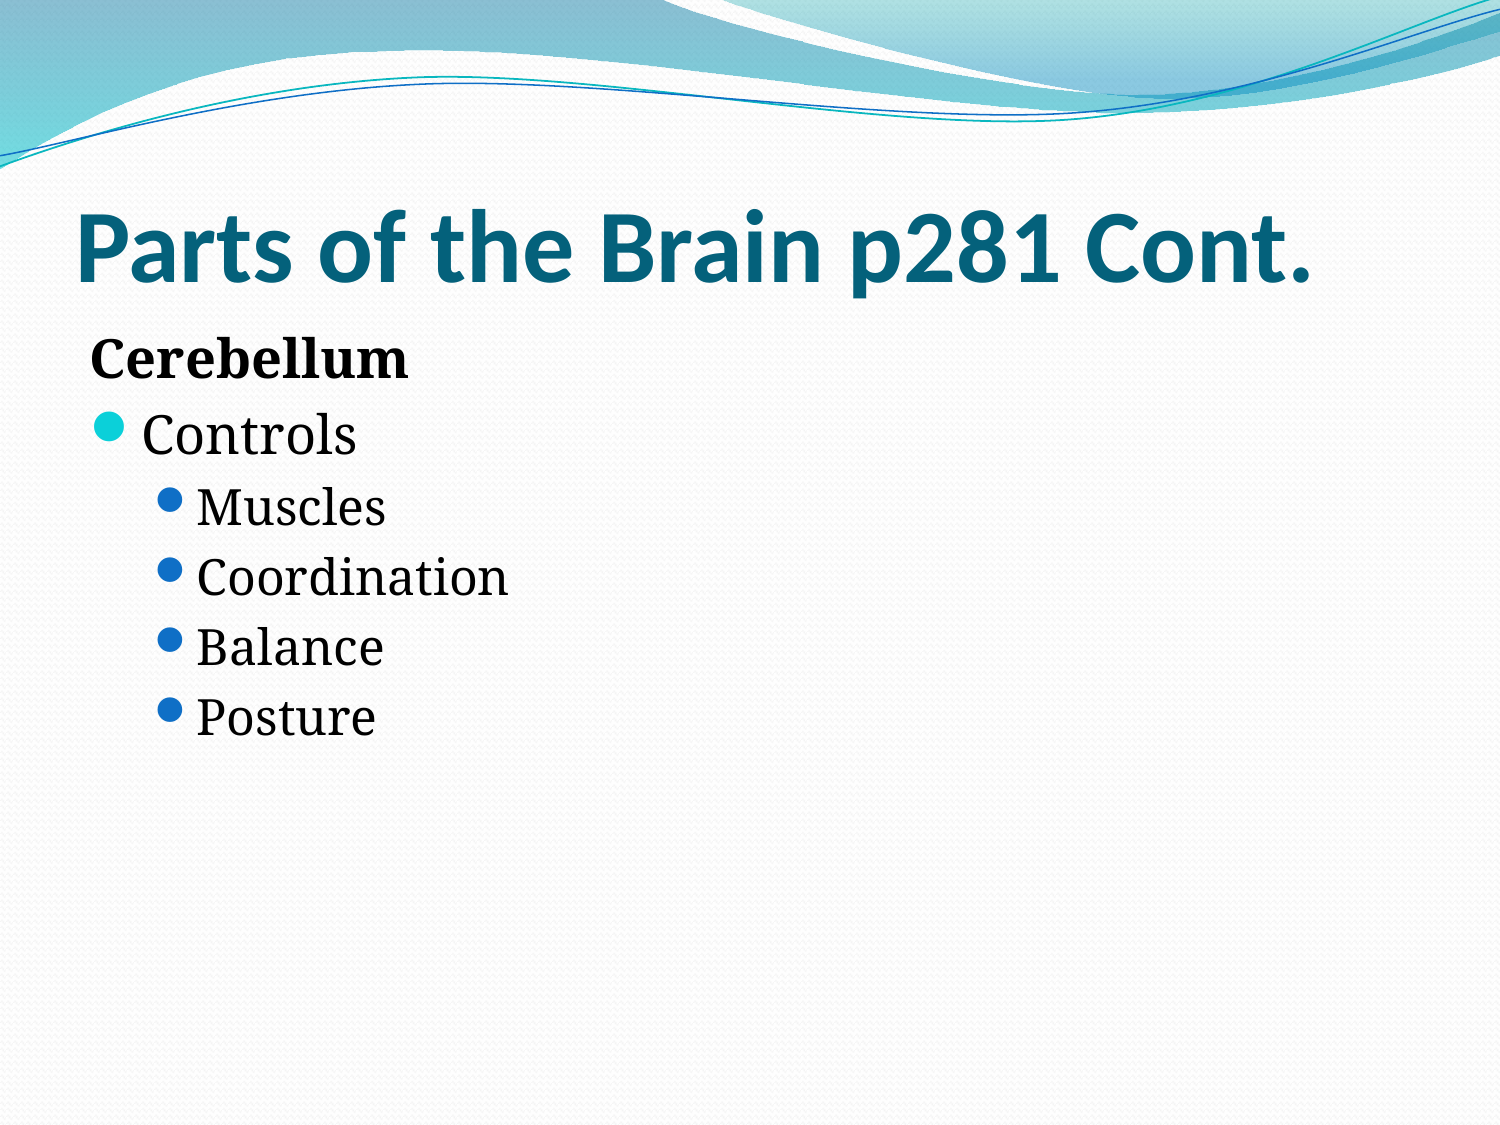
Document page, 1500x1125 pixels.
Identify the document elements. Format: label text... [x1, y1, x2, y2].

list Cerebellum Controls Muscles Coordination Balance Posture [75, 317, 1425, 1038]
title Parts of the Brain p281 Cont. [75, 115, 1425, 303]
